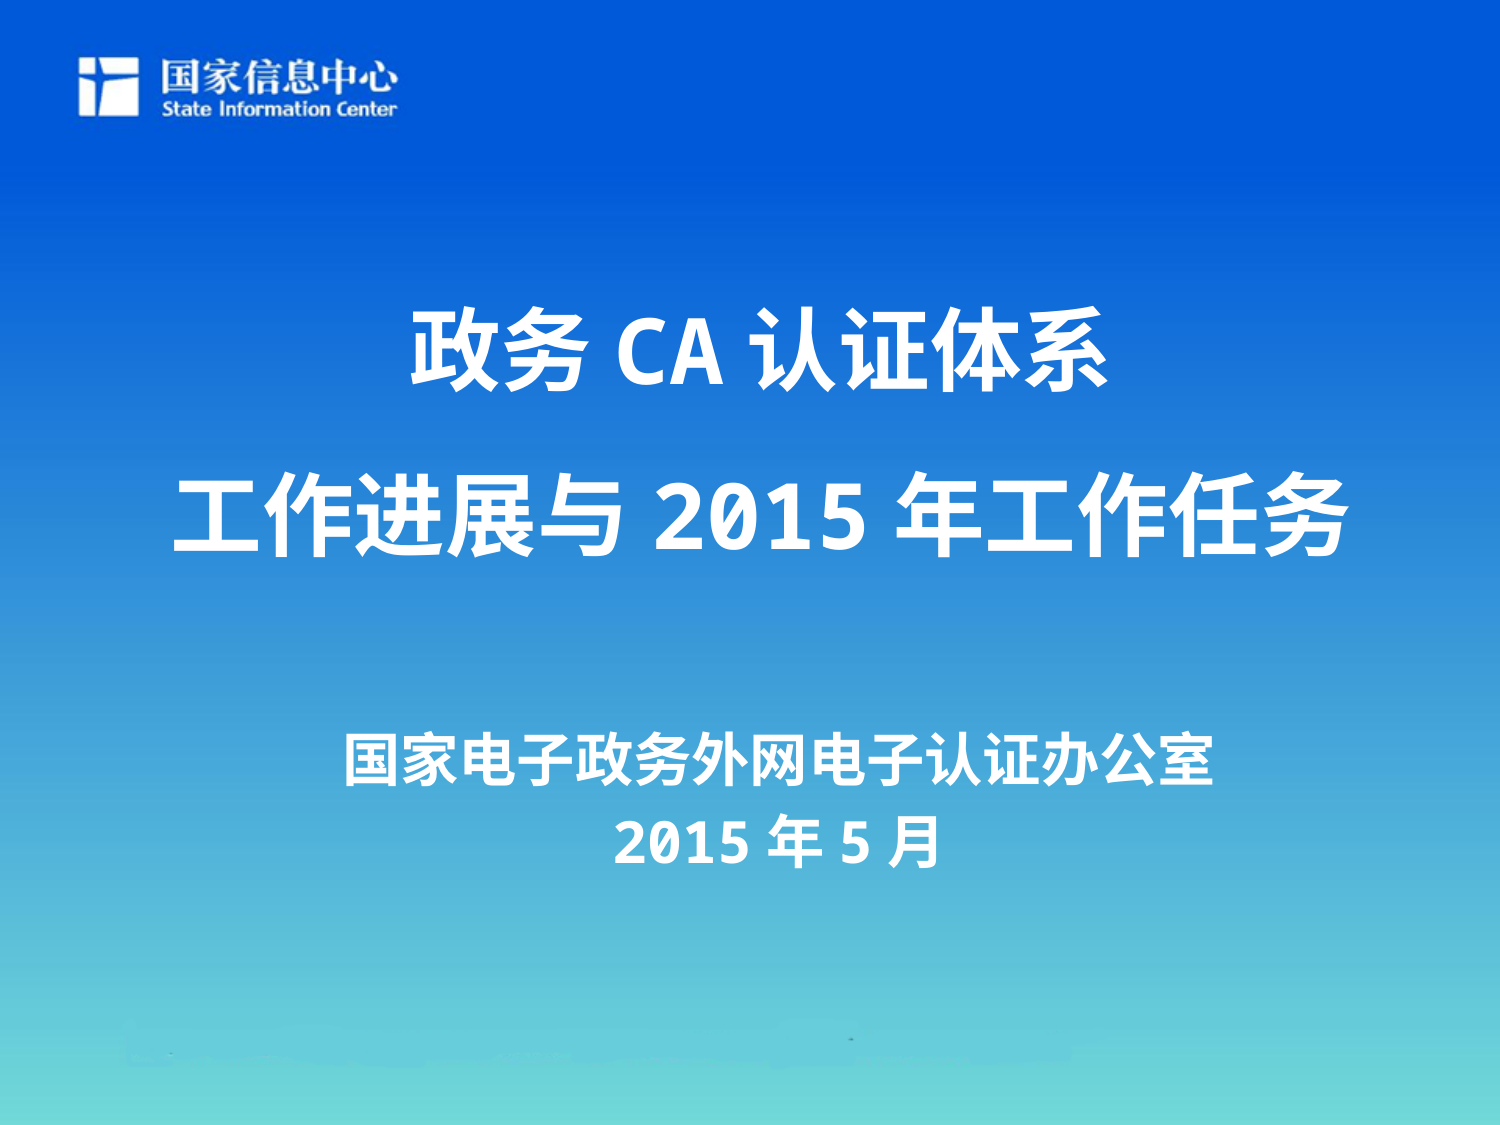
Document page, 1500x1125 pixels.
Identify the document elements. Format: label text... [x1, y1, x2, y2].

subtitle 国家电子政务外网电子认证办公室 2015年5月 [253, 715, 1305, 977]
picture [0, 0, 1500, 1125]
title 政务CA认证体系 工作进展与2015年工作任务 [123, 219, 1400, 587]
